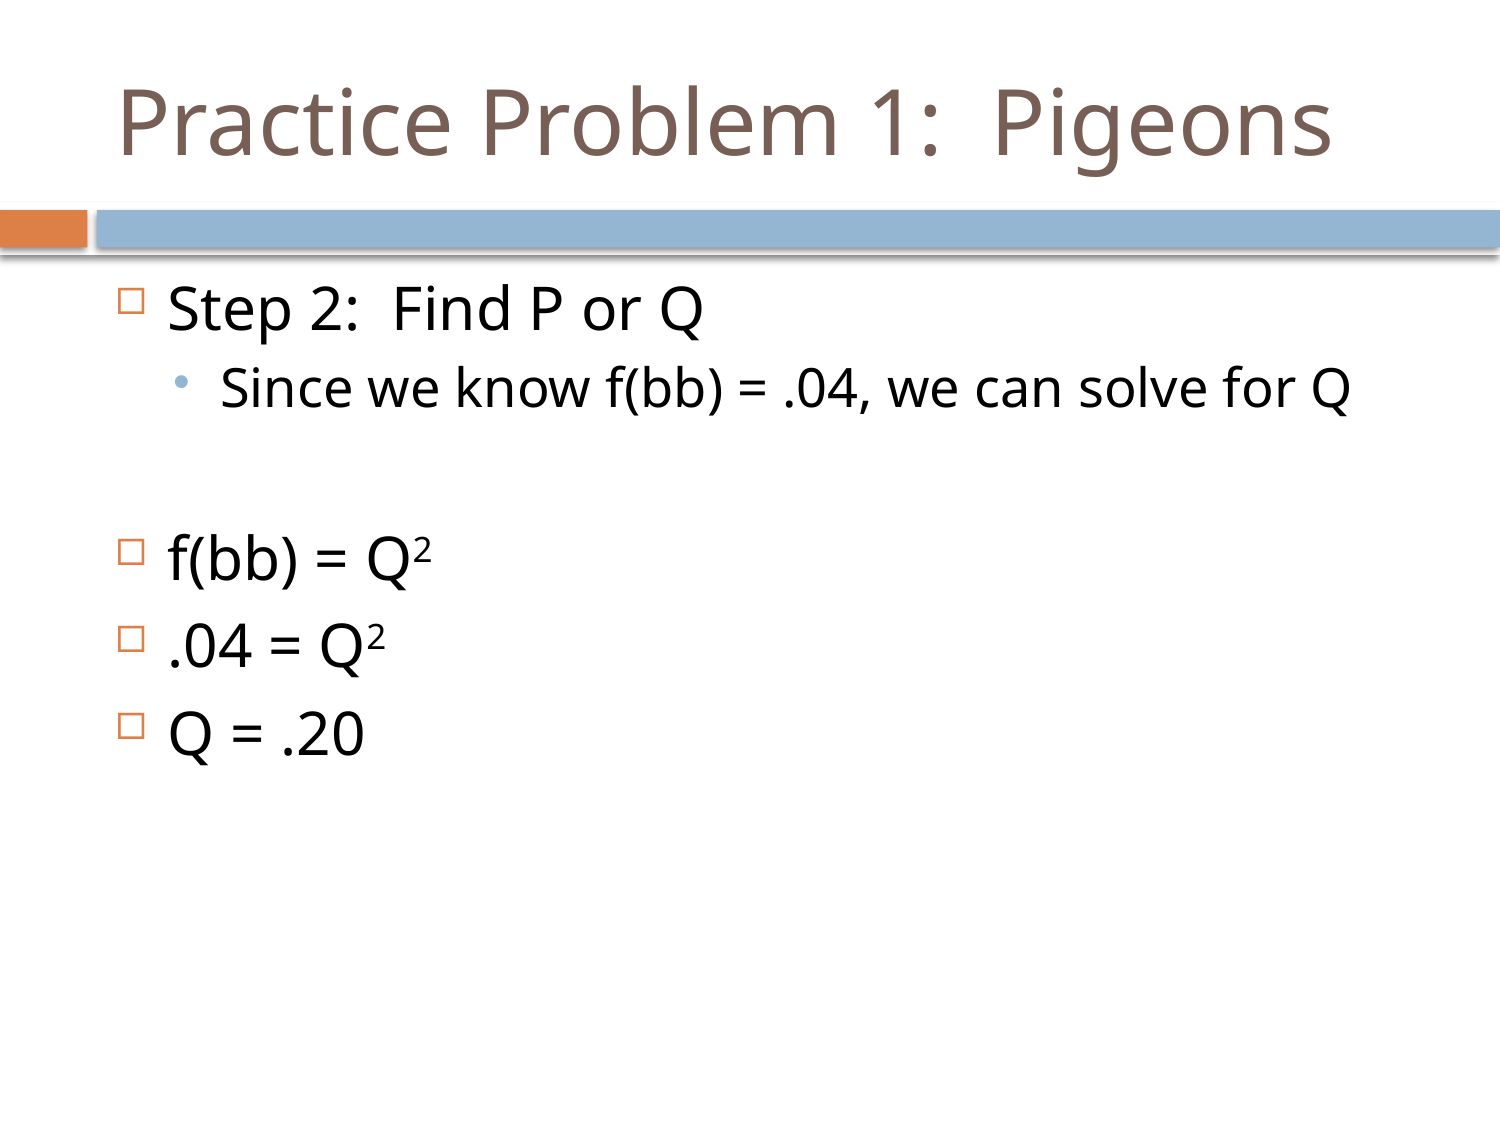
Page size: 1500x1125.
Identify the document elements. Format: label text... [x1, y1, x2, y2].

list Step 2: Find P or Q Since we know f(bb) = .04, we can solve for Q f(bb) = Q2 .04 = Q2 Q = .20 [100, 262, 1438, 1000]
title Practice Problem 1: Pigeons [100, 37, 1438, 200]
